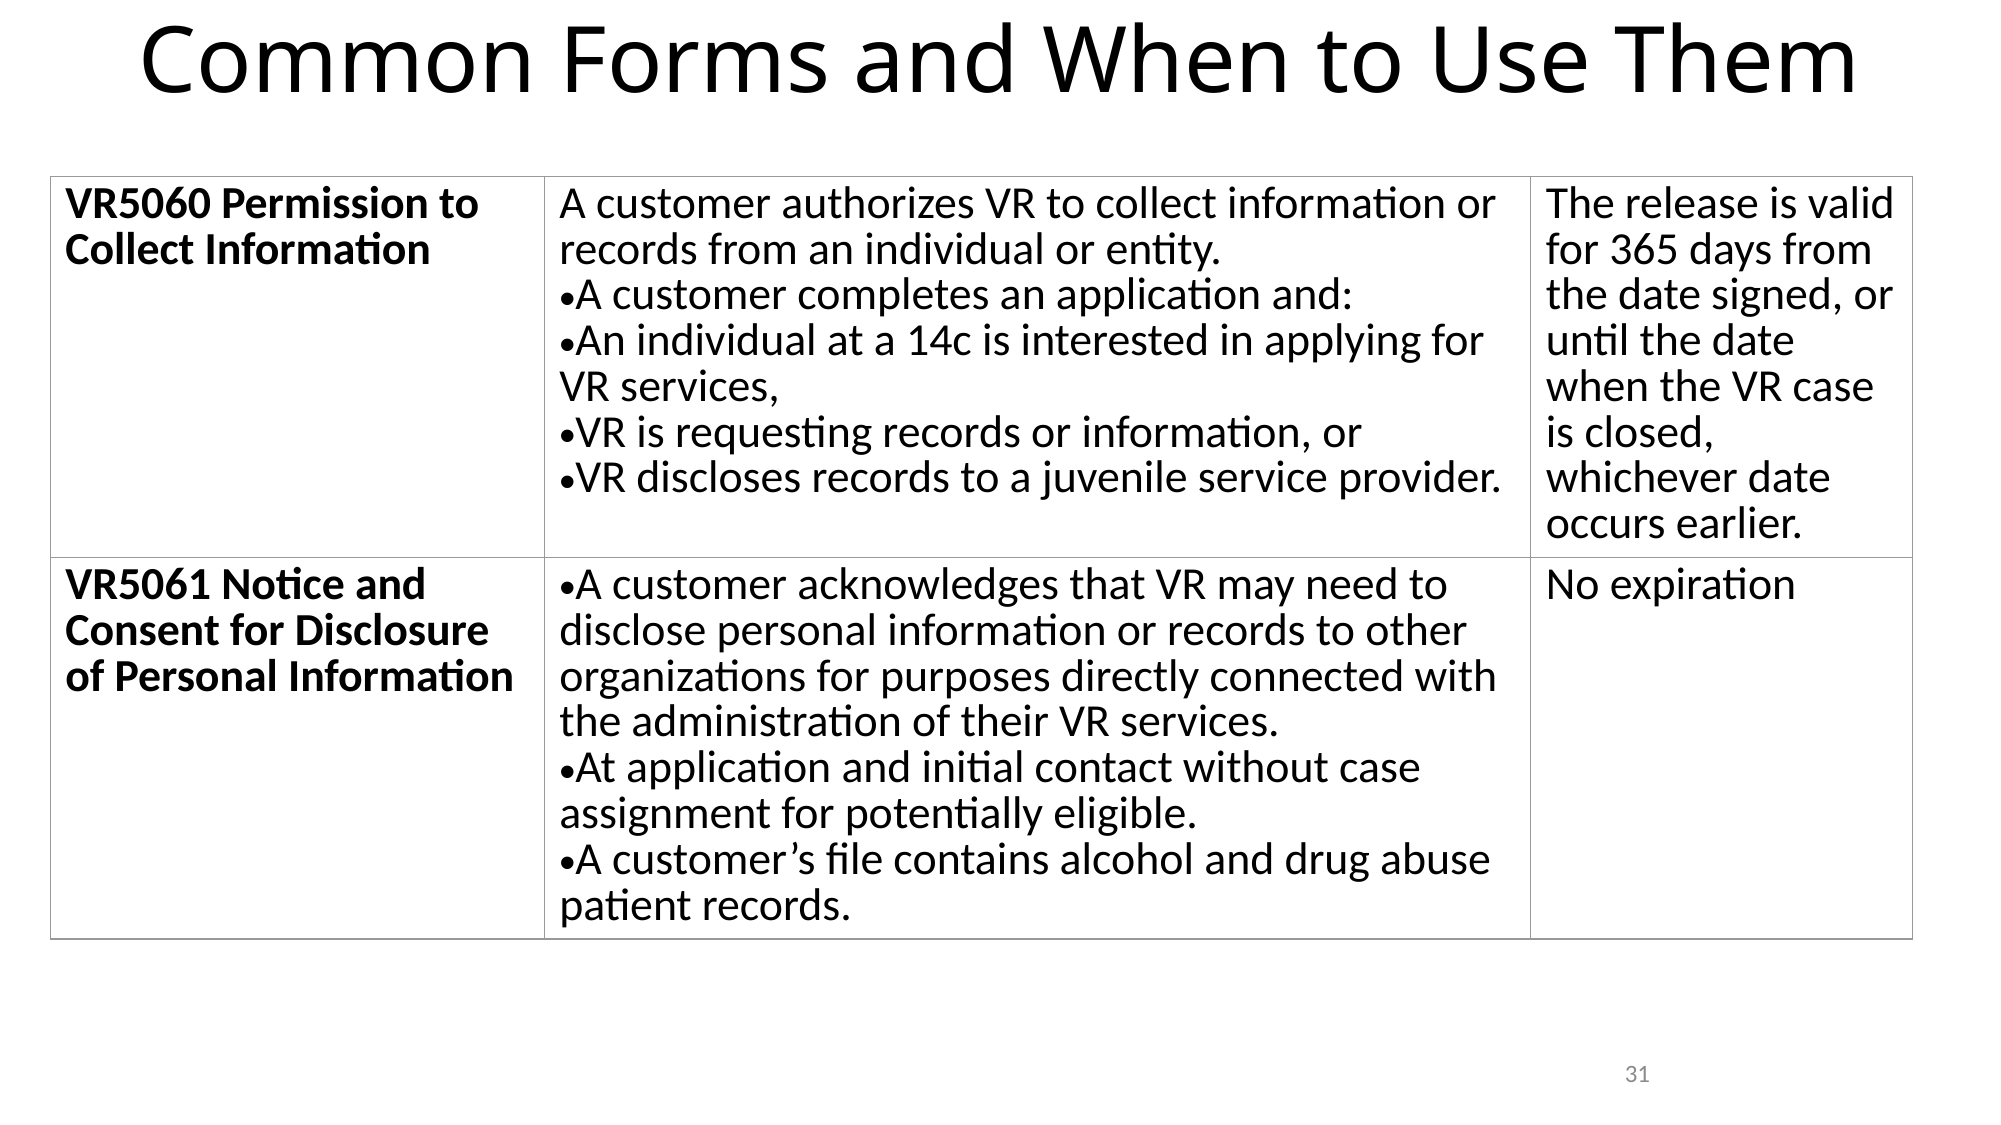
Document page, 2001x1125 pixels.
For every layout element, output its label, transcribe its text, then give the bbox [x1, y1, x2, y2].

table_header The release is valid for 365 days from the date signed, or until the date when the VR case is closed, whichever date occurs earlier. [1531, 177, 1912, 557]
table_cell A customer acknowledges that VR may need to disclose personal information or records to other organizations for purposes directly connected with the administration of their VR services. At application and initial contact without case assignment for potentially eligible. A customer’s file contains alcohol and drug abuse patient records. [545, 558, 1530, 938]
table_cell No expiration [1531, 558, 1912, 938]
slide_number 31 [1412, 1042, 1863, 1103]
table_header A customer authorizes VR to collect information or records from an individual or entity. A customer completes an application and: An individual at a 14c is interested in applying for VR services, VR is requesting records or information, or VR discloses records to a juvenile service provider. [545, 177, 1530, 557]
table_header VR5060 Permission to Collect Information [51, 177, 544, 557]
title Common Forms and When to Use Them [0, 0, 2000, 126]
table_cell VR5061 Notice and Consent for Disclosure of Personal Information [51, 558, 544, 938]
